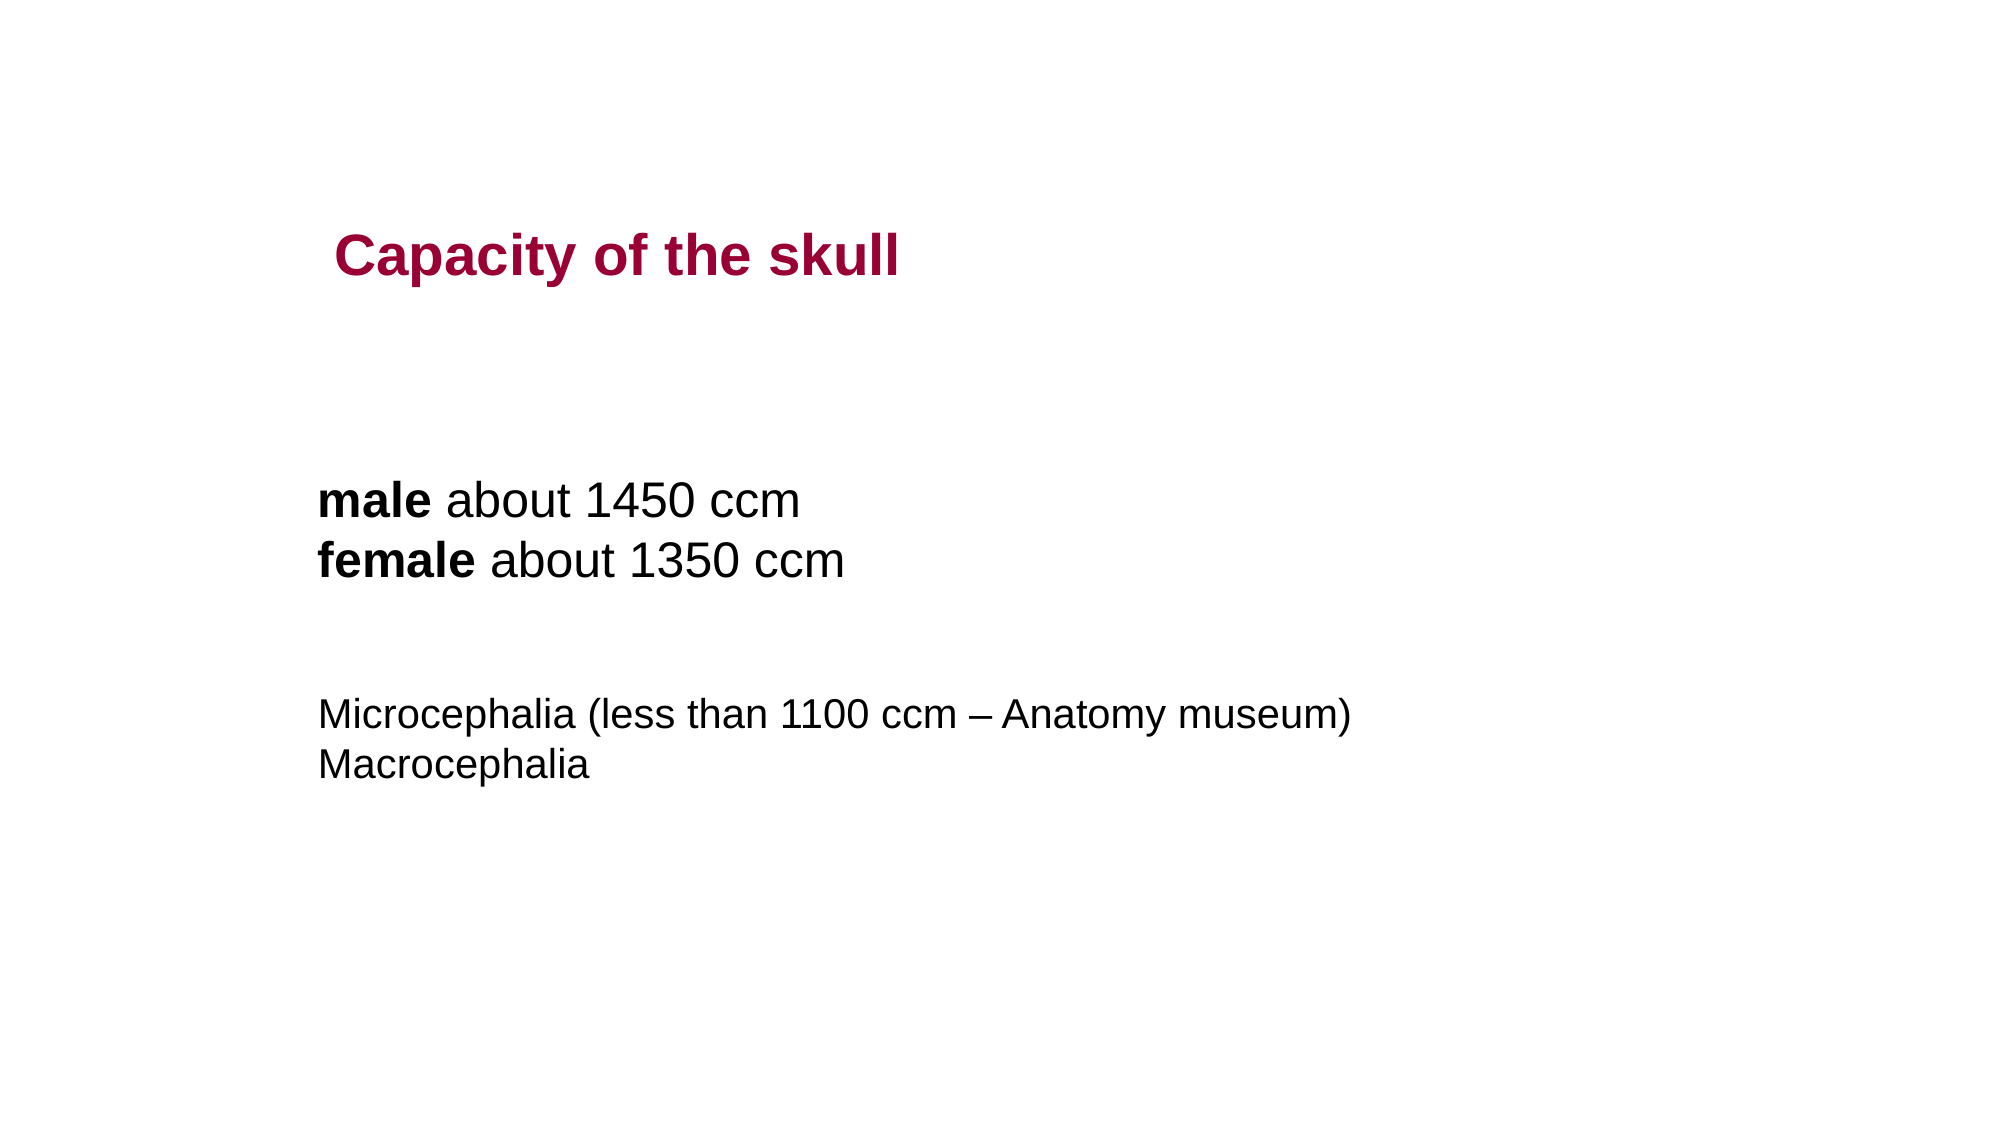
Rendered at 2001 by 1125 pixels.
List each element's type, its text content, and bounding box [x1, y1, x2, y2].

text_box Capacity of the skull male about 1450 ccm female about 1350 ccm Microcephalia (less than 1100 ccm – Anatomy museum) Macrocephalia [303, 0, 1709, 795]
